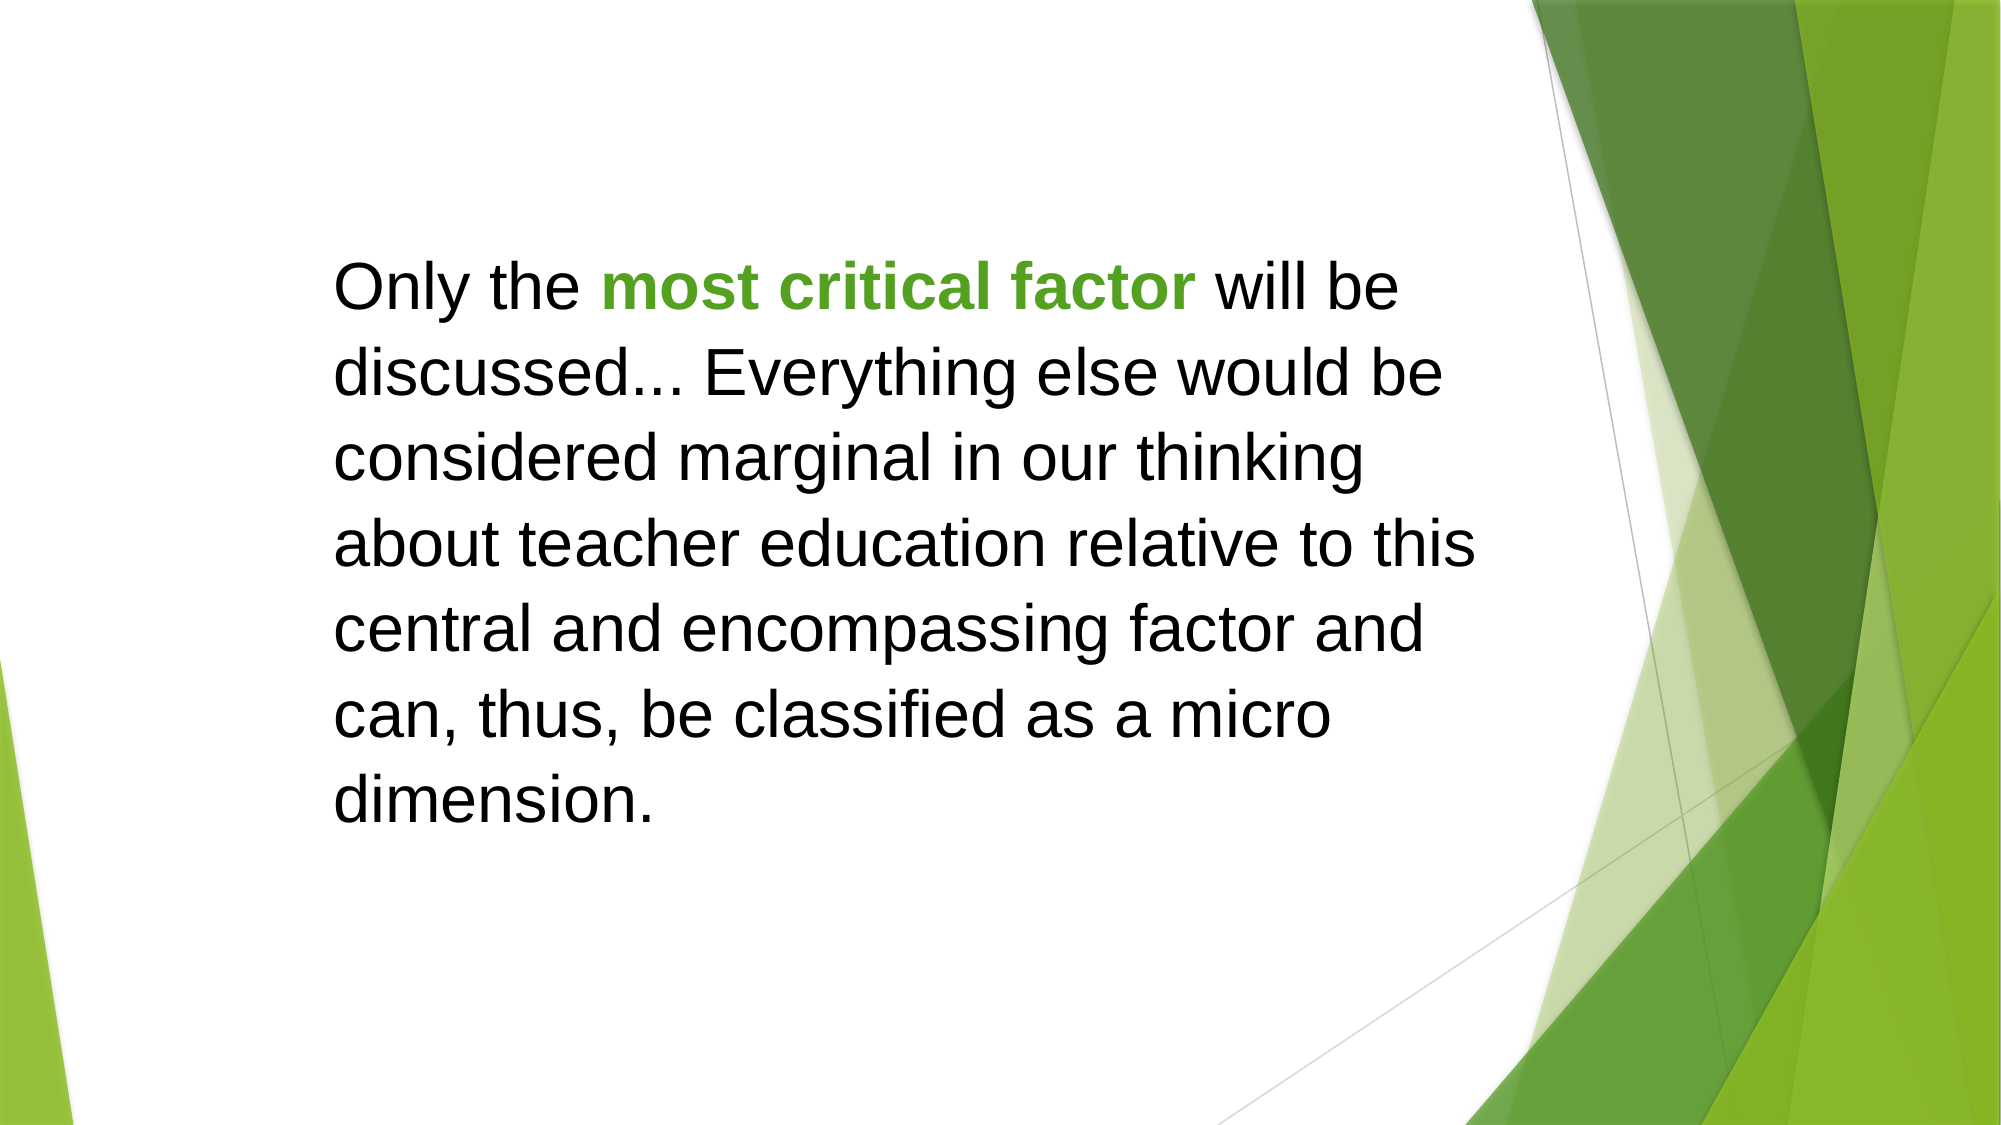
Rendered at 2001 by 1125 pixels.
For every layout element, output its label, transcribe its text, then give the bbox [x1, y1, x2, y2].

text_box Only the most critical factor will be discussed... Everything else would be considered marginal in our thinking about teacher education relative to this central and encompassing factor and can, thus, be classified as a micro dimension. [319, 230, 1500, 844]
